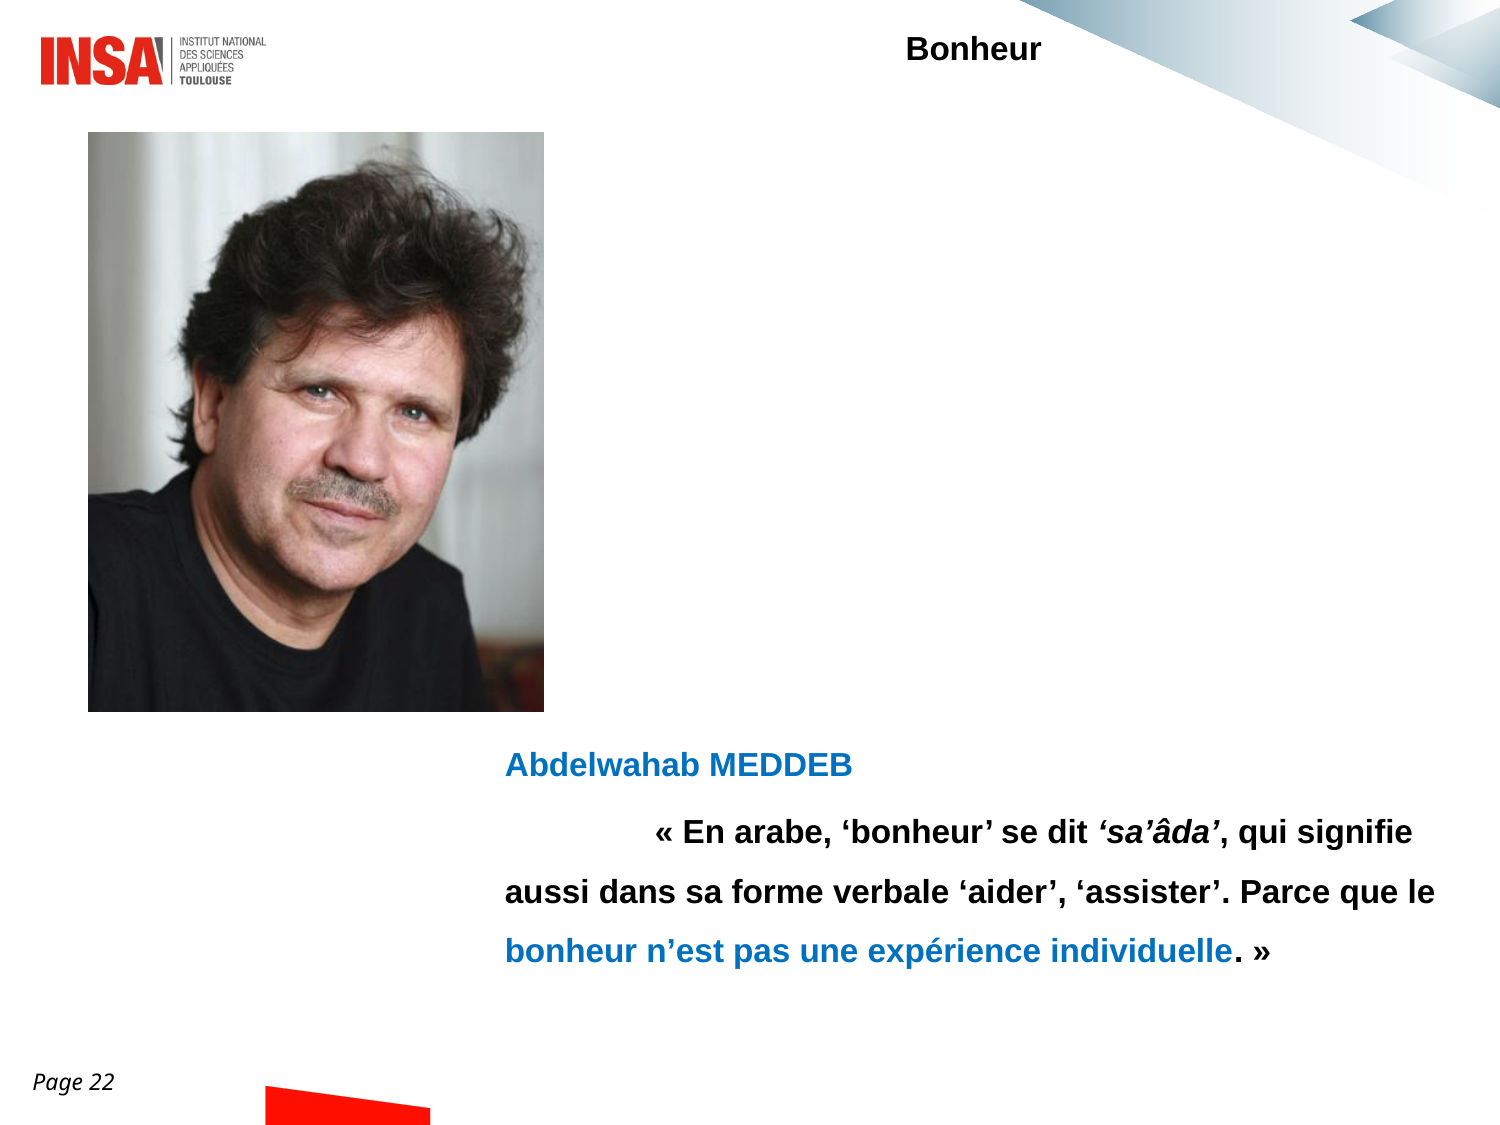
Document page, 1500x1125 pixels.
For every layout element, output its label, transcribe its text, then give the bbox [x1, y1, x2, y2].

text_box Abdelwahab MEDDEB « En arabe, ‘bonheur’ se dit ‘sa’âda’, qui signifie aussi dans sa forme verbale ‘aider’, ‘assister’. Parce que le bonheur n’est pas une expérience individuelle. » [490, 715, 1459, 1062]
list Bonheur [301, 20, 1058, 90]
picture [41, 36, 266, 85]
picture [88, 132, 544, 713]
